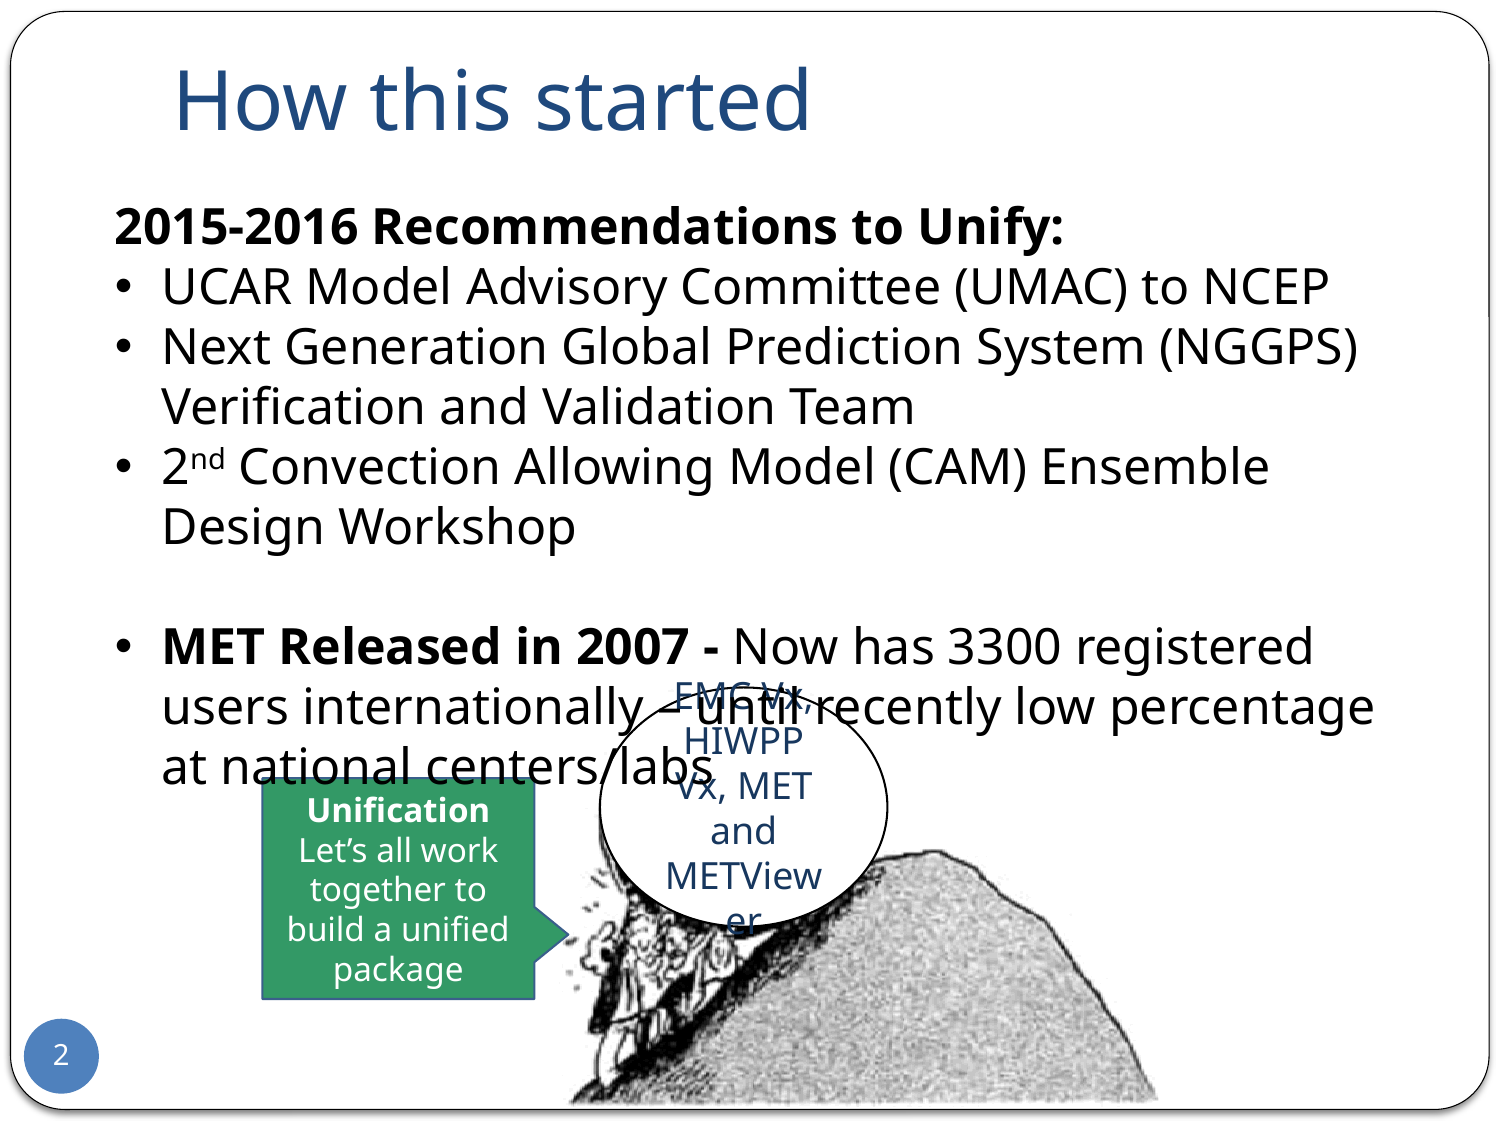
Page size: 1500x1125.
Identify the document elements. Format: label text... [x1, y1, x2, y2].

text_box Unification Let’s all work together to build a unified package [261, 863, 553, 1001]
picture [559, 687, 1163, 1107]
title How this started [157, 0, 1500, 163]
text_box 2015-2016 Recommendations to Unify: UCAR Model Advisory Committee (UMAC) to NCEP Next Generation Global Prediction System (NGGPS) Verification and Validation Team 2nd Convection Allowing Model (CAM) Ensemble Design Workshop MET Released in 2007 - Now has 3300 registered users internationally – until recently low percentage at national centers/labs [99, 187, 1425, 863]
slide_number 2 [23, 1018, 99, 1094]
